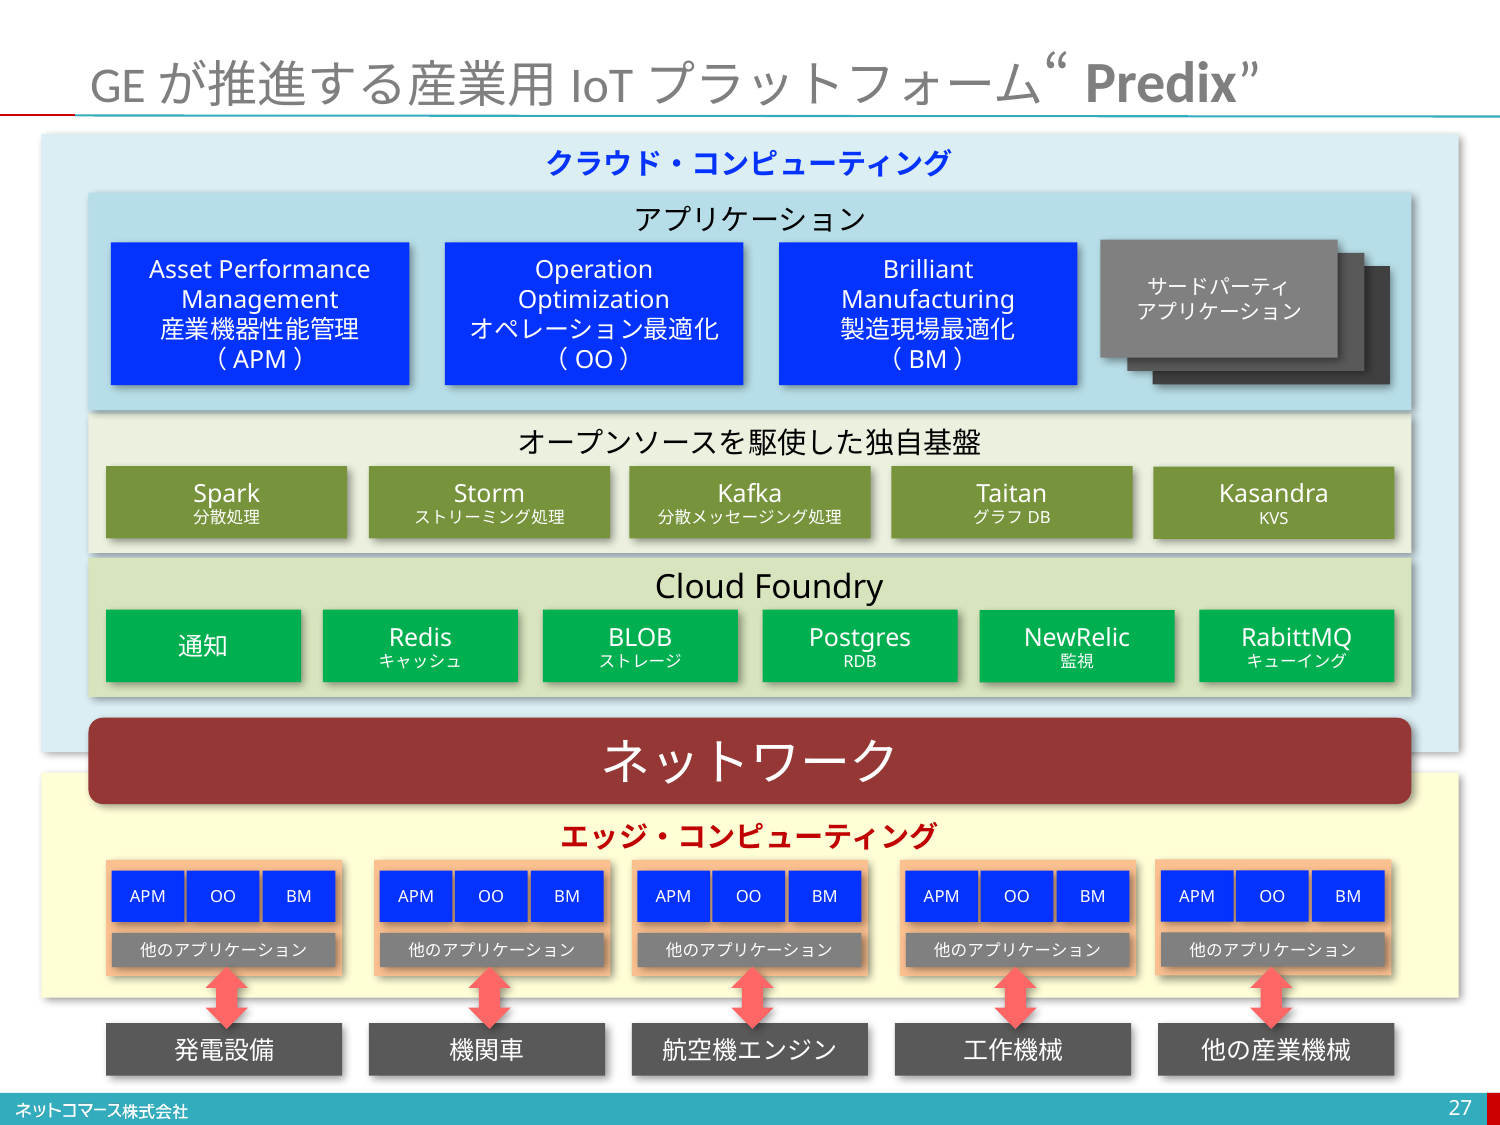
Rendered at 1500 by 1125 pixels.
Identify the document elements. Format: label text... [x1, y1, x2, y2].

text_box Kafka 分散メッセージング処理 [627, 468, 873, 540]
text_box Kasandra KVS [1151, 464, 1397, 541]
text_box Postgres RDB [761, 608, 960, 684]
text_box [515, 861, 736, 1000]
text_box 航空機エンジン [630, 1021, 870, 1078]
text_box 他のアプリケーション [904, 931, 1131, 969]
text_box 他のアプリケーション [636, 931, 863, 969]
text_box BLOB ストレージ [541, 608, 740, 684]
text_box APM [378, 869, 453, 924]
text_box Brilliant Manufacturing 製造現場最適化 （BM） [777, 240, 1080, 387]
text_box 工作機械 [893, 1021, 1133, 1078]
slide_number 27 [1137, 1091, 1488, 1125]
text_box [203, 964, 250, 1032]
text_box OO [978, 869, 1055, 924]
text_box Operation Optimization オペレーション最適化 （OO） [443, 240, 745, 387]
text_box APM [903, 869, 978, 924]
text_box Cloud Foundry [640, 557, 899, 613]
text_box Asset Performance Management 産業機器性能管理 （APM） [109, 240, 411, 387]
text_box BM [786, 869, 863, 924]
text_box [898, 858, 1138, 978]
text_box クラウド・コンピューティング [530, 137, 969, 188]
picture [16, 1101, 188, 1120]
text_box ネットワーク [86, 715, 1414, 807]
text_box BM [529, 869, 606, 924]
text_box 他のアプリケーション [110, 931, 338, 969]
text_box OO [453, 869, 529, 924]
text_box Storm ストリーミング処理 [367, 464, 612, 540]
text_box [372, 858, 612, 978]
text_box BM [1055, 869, 1131, 924]
text_box [86, 556, 1413, 699]
text_box BM [1310, 868, 1387, 924]
text_box 他のアプリケーション [378, 931, 606, 969]
text_box [86, 191, 1413, 412]
text_box 通知 [104, 608, 303, 684]
text_box Taitan グラフDB [889, 464, 1135, 540]
text_box [1248, 964, 1295, 1032]
text_box 発電設備 [104, 1021, 344, 1078]
text_box 他の産業機械 [1156, 1021, 1396, 1078]
text_box [1153, 857, 1393, 978]
text_box エッジ・コンピューティング [545, 810, 954, 861]
text_box 他のアプリケーション [1159, 930, 1387, 969]
text_box OO [1234, 868, 1310, 924]
text_box APM [635, 869, 710, 924]
text_box [777, 861, 999, 1000]
text_box [39, 132, 1461, 754]
text_box オープンソースを駆使した独自基盤 [502, 421, 998, 468]
text_box [1125, 251, 1367, 373]
text_box [1151, 264, 1392, 386]
text_box APM [109, 869, 185, 924]
text_box [954, 770, 1461, 1000]
text_box [86, 415, 1413, 555]
title GEが推進する産業用IoTプラットフォーム“Predix” [75, 45, 1500, 114]
text_box Spark 分散処理 [104, 464, 349, 540]
text_box [729, 964, 776, 1032]
text_box [39, 770, 545, 1000]
text_box NewRelic 監視 [977, 608, 1177, 685]
text_box [104, 858, 344, 978]
text_box [992, 964, 1039, 1032]
text_box [630, 858, 870, 978]
text_box アプリケーション [618, 193, 882, 244]
text_box RabittMQ キューイング [1197, 608, 1397, 684]
text_box 機関車 [367, 1021, 607, 1078]
text_box [466, 964, 513, 1032]
text_box APM [1159, 868, 1234, 924]
text_box OO [185, 869, 261, 924]
text_box サードパーティ アプリケーション [1098, 237, 1340, 360]
text_box Redis キャッシュ [321, 608, 520, 684]
text_box OO [710, 869, 786, 924]
text_box BM [261, 869, 338, 924]
